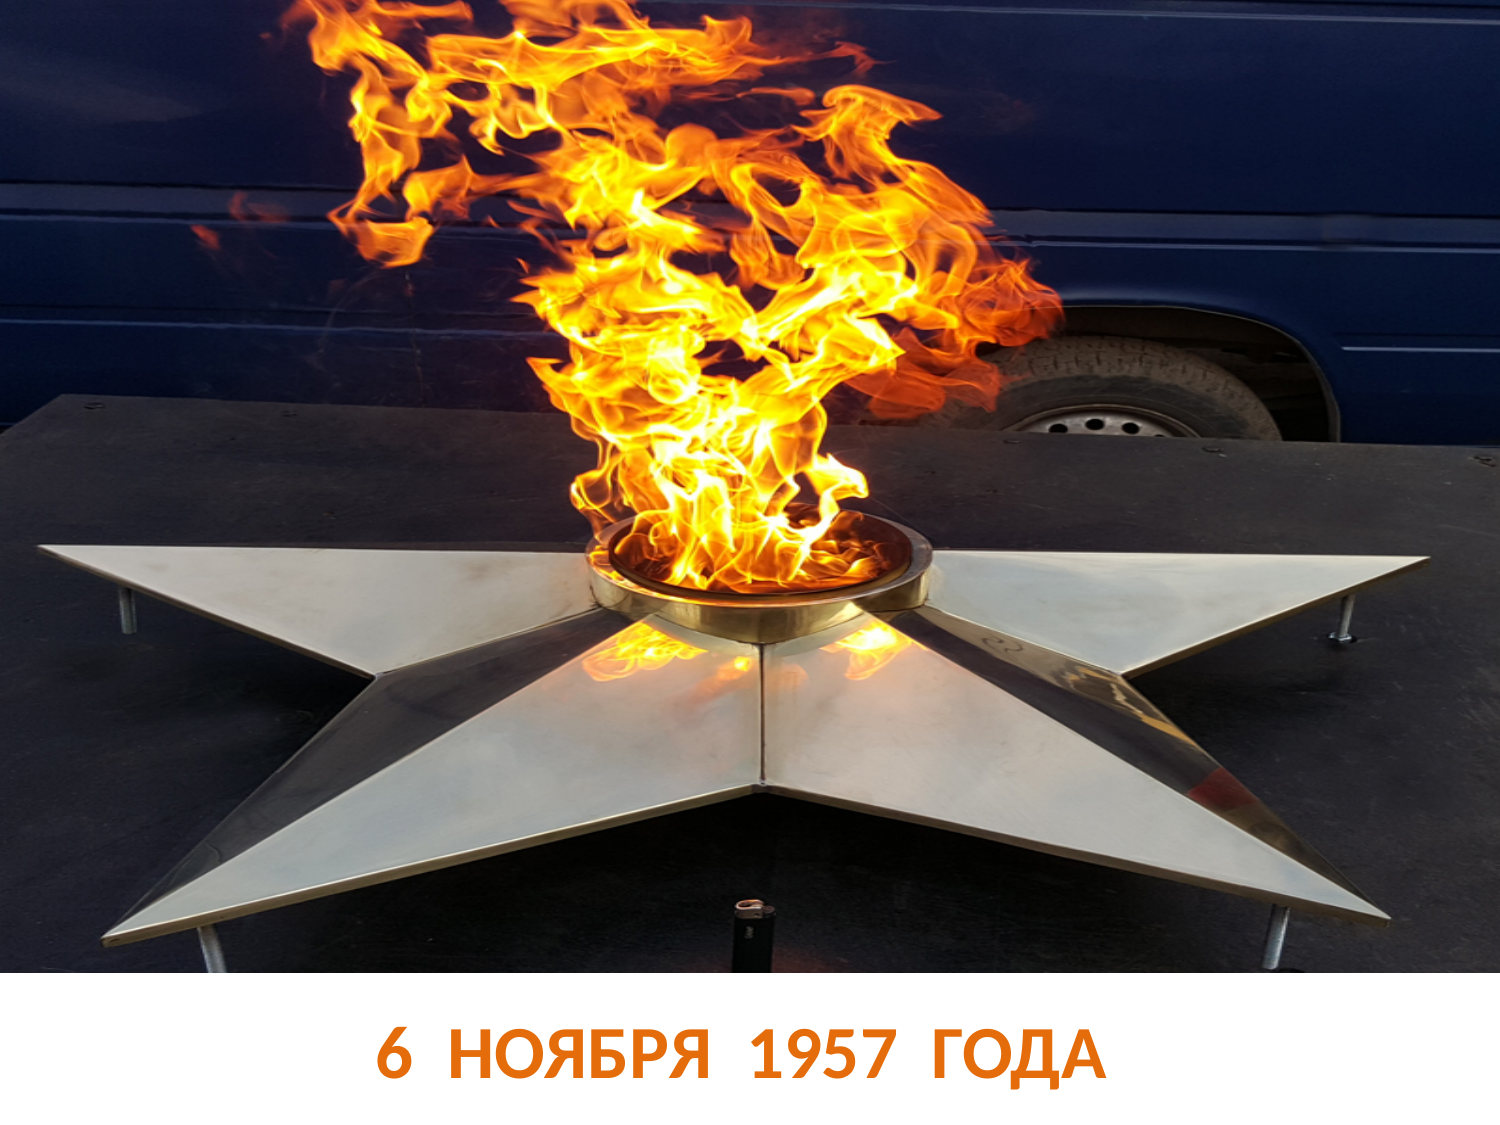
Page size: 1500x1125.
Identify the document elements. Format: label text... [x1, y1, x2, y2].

picture [0, 0, 1500, 973]
text_box 6 НОЯБРЯ 1957 ГОДА [128, 996, 1372, 1101]
